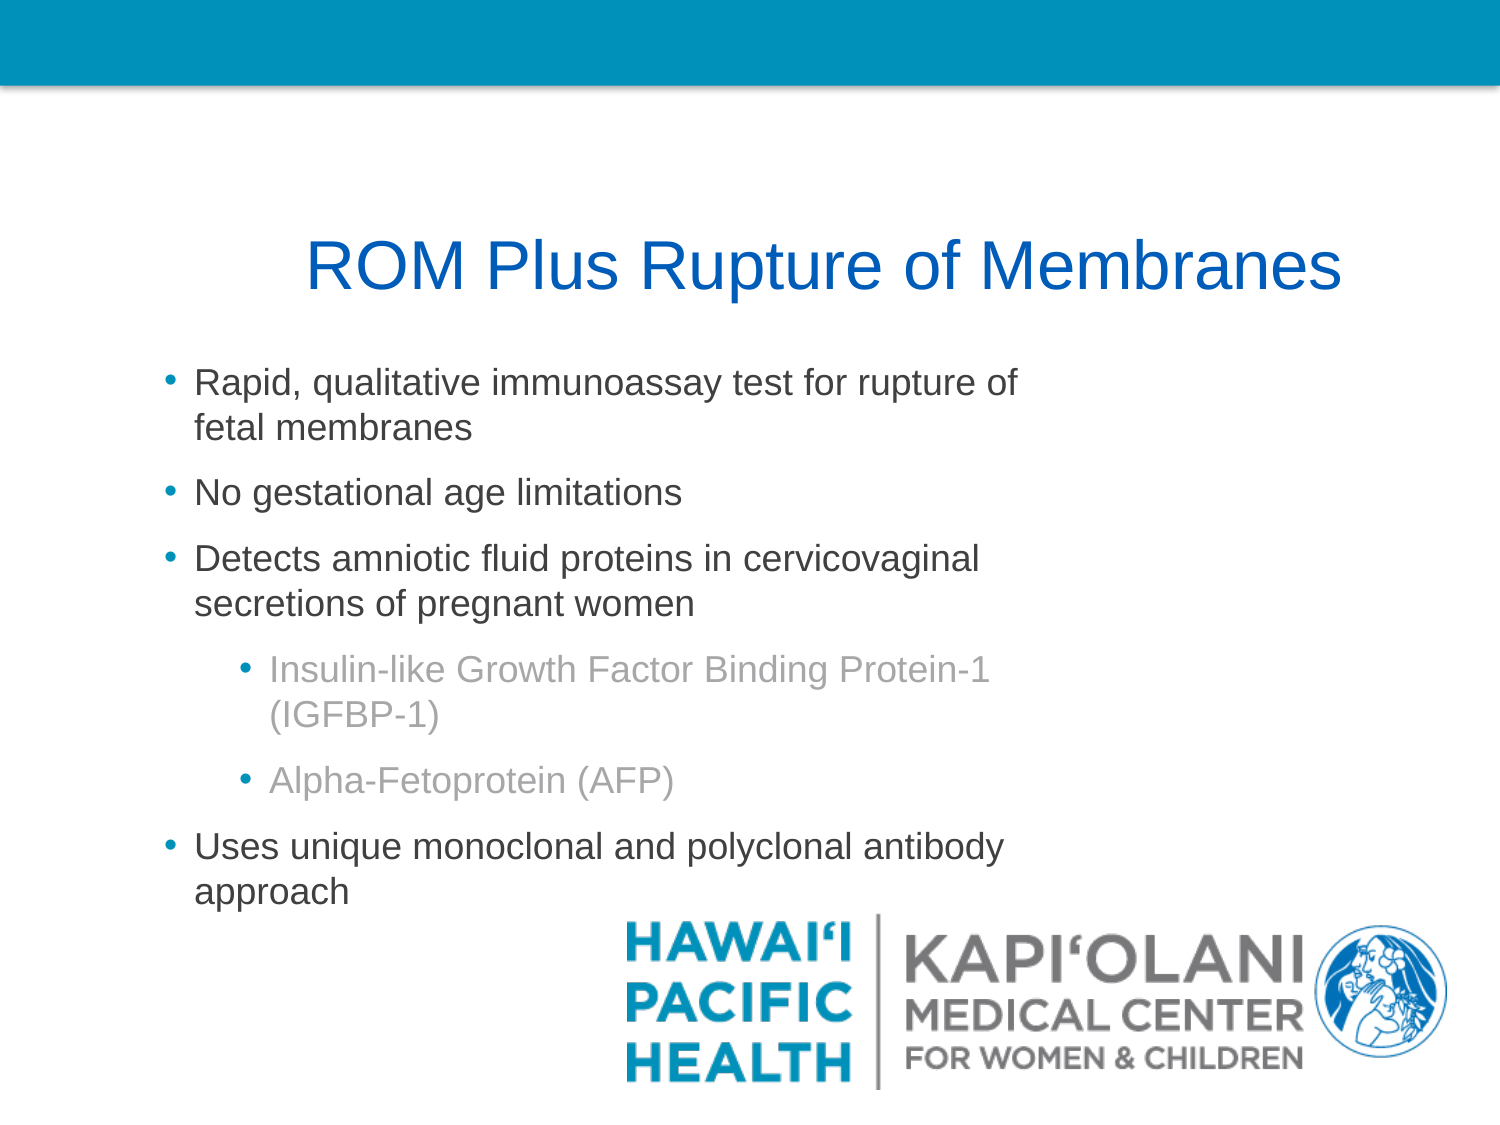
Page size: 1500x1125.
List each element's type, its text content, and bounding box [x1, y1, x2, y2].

picture [776, 937, 785, 944]
picture [683, 937, 690, 944]
picture [719, 937, 725, 947]
title ROM Plus Rupture of Membranes [150, 212, 1500, 312]
picture [636, 990, 649, 1002]
subtitle Rapid, qualitative immunoassay test for rupture of fetal membranes No gestational age limitations Detects amniotic fluid proteins in cervicovaginal secretions of pregnant women Insulin-like Growth Factor Binding Protein-1 (IGFBP-1) Alpha-Fetoprotein (AFP) Uses unique monoclonal and polyclonal antibody approach [149, 350, 1087, 937]
picture [627, 913, 1447, 1090]
picture [743, 937, 749, 945]
